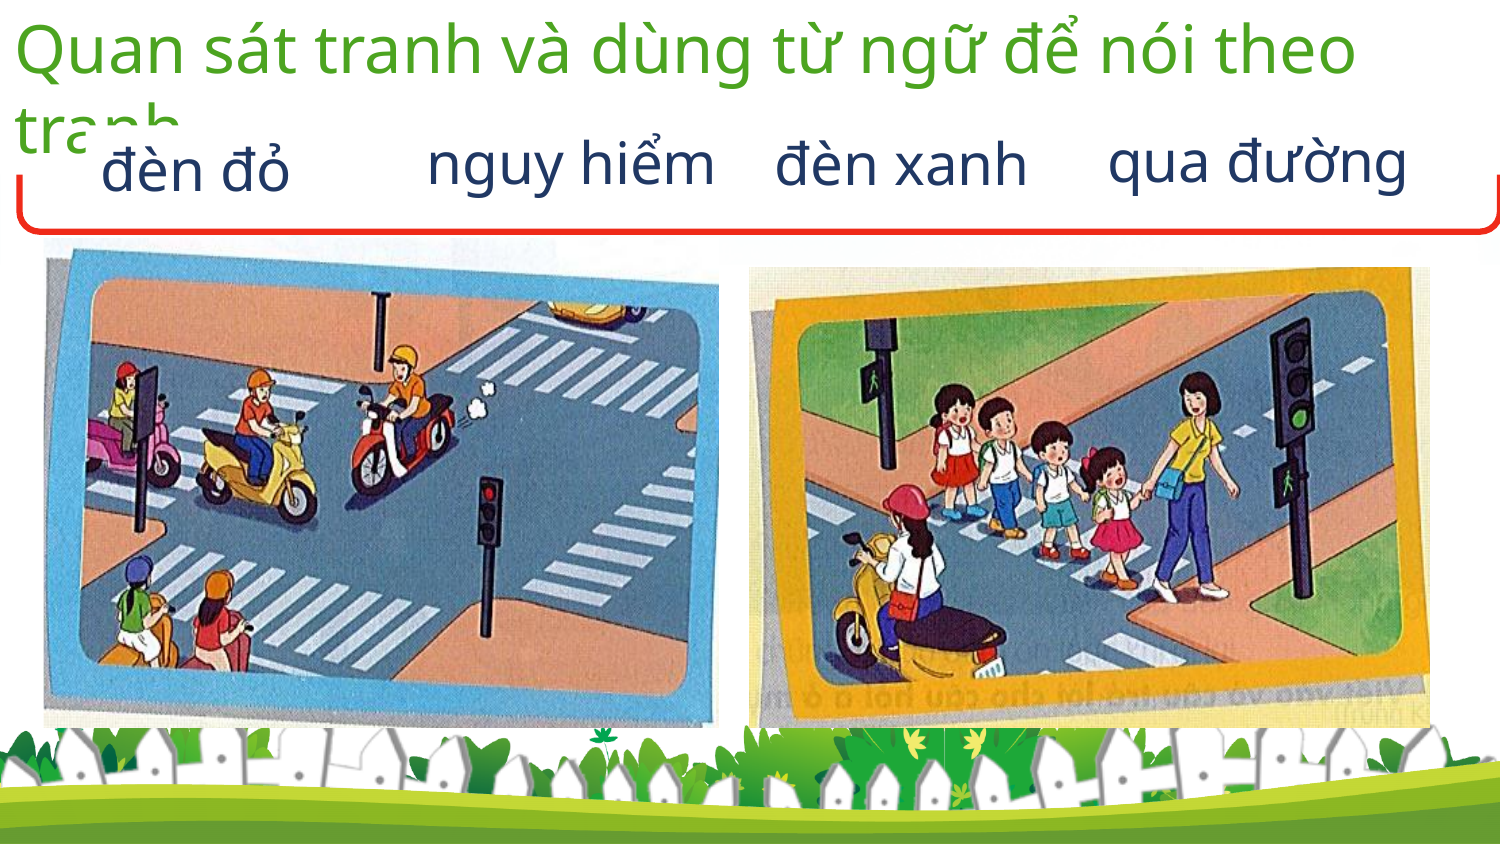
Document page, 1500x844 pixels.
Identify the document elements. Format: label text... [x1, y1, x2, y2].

text_box đèn đỏ [85, 125, 466, 210]
text_box đèn xanh [759, 119, 1140, 205]
text_box nguy hiểm [411, 118, 792, 204]
text_box Quan sát tranh và dùng từ ngữ để nói theo tranh [0, 0, 1500, 175]
picture [0, 175, 1500, 844]
text_box qua đường [1092, 116, 1473, 201]
text_box [18, 175, 1500, 233]
